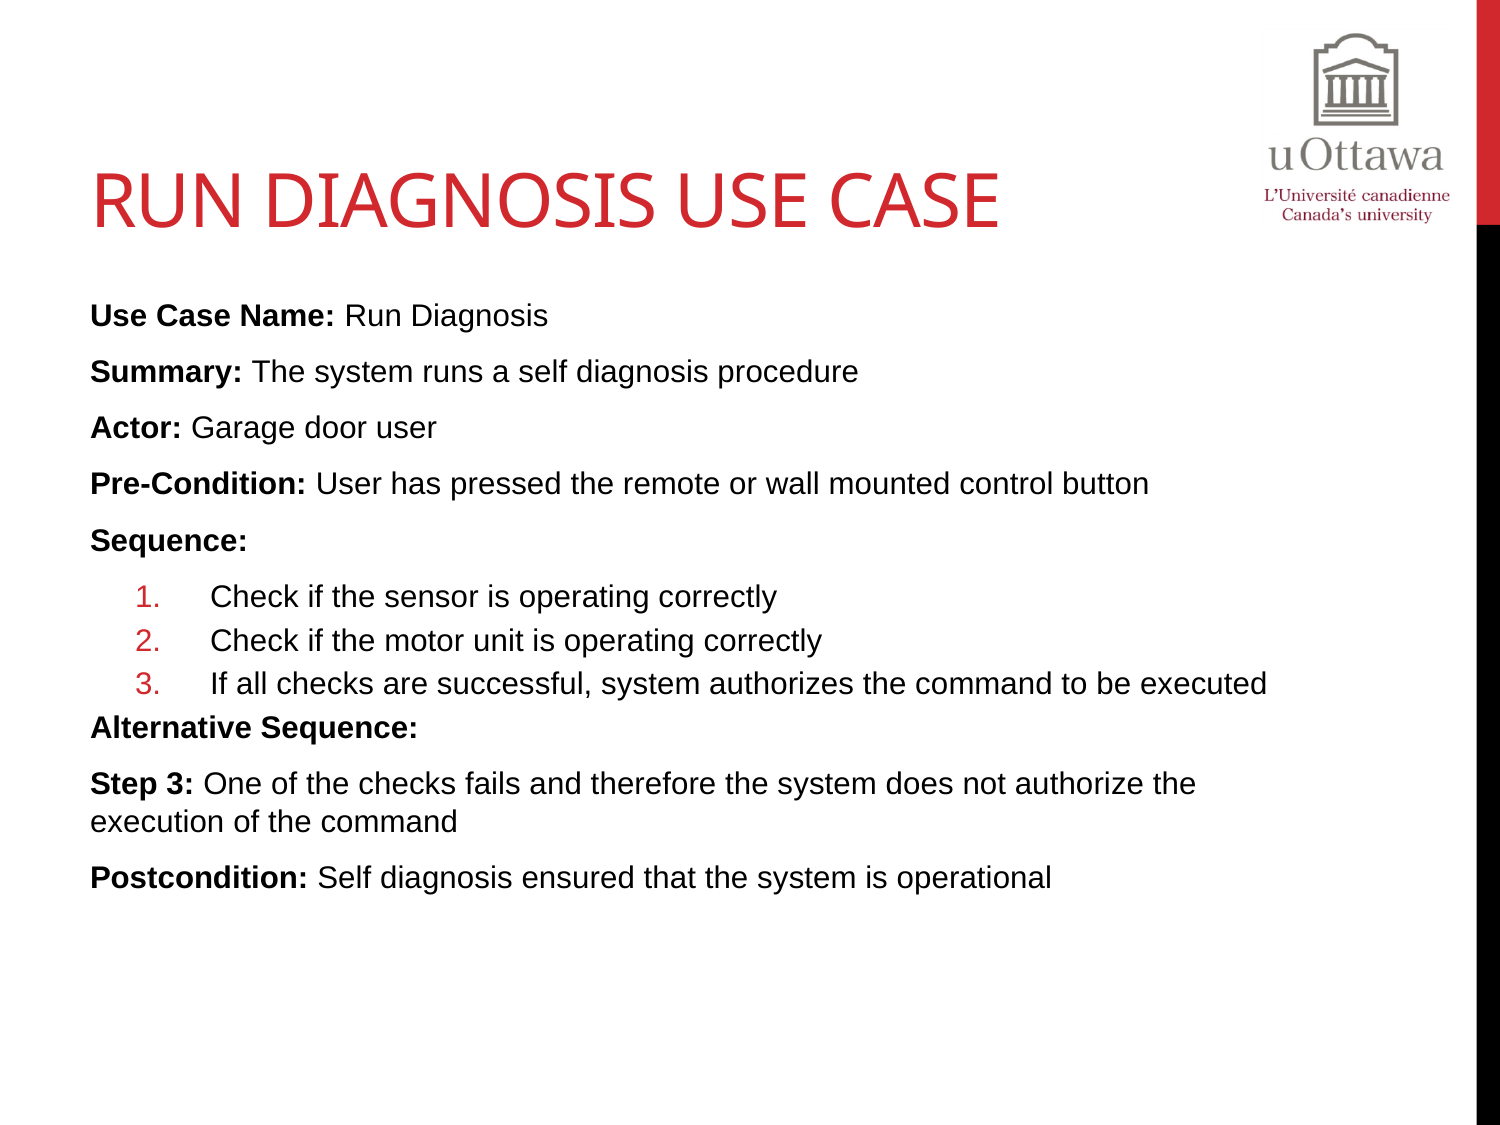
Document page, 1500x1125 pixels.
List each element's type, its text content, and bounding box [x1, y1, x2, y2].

title Run Diagnosis Use Case [75, 24, 1213, 250]
picture [1262, 29, 1450, 225]
list Use Case Name: Run Diagnosis Summary: The system runs a self diagnosis procedure Actor: Garage door user Pre-Condition: User has pressed the remote or wall mounted control button Sequence: Check if the sensor is operating correctly Check if the motor unit is operating correctly If all checks are successful, system authorizes the command to be executed Alternative Sequence: Step 3: One of the checks fails and therefore the system does not authorize the execution of the command Postcondition: Self diagnosis ensured that the system is operational [75, 287, 1325, 1005]
